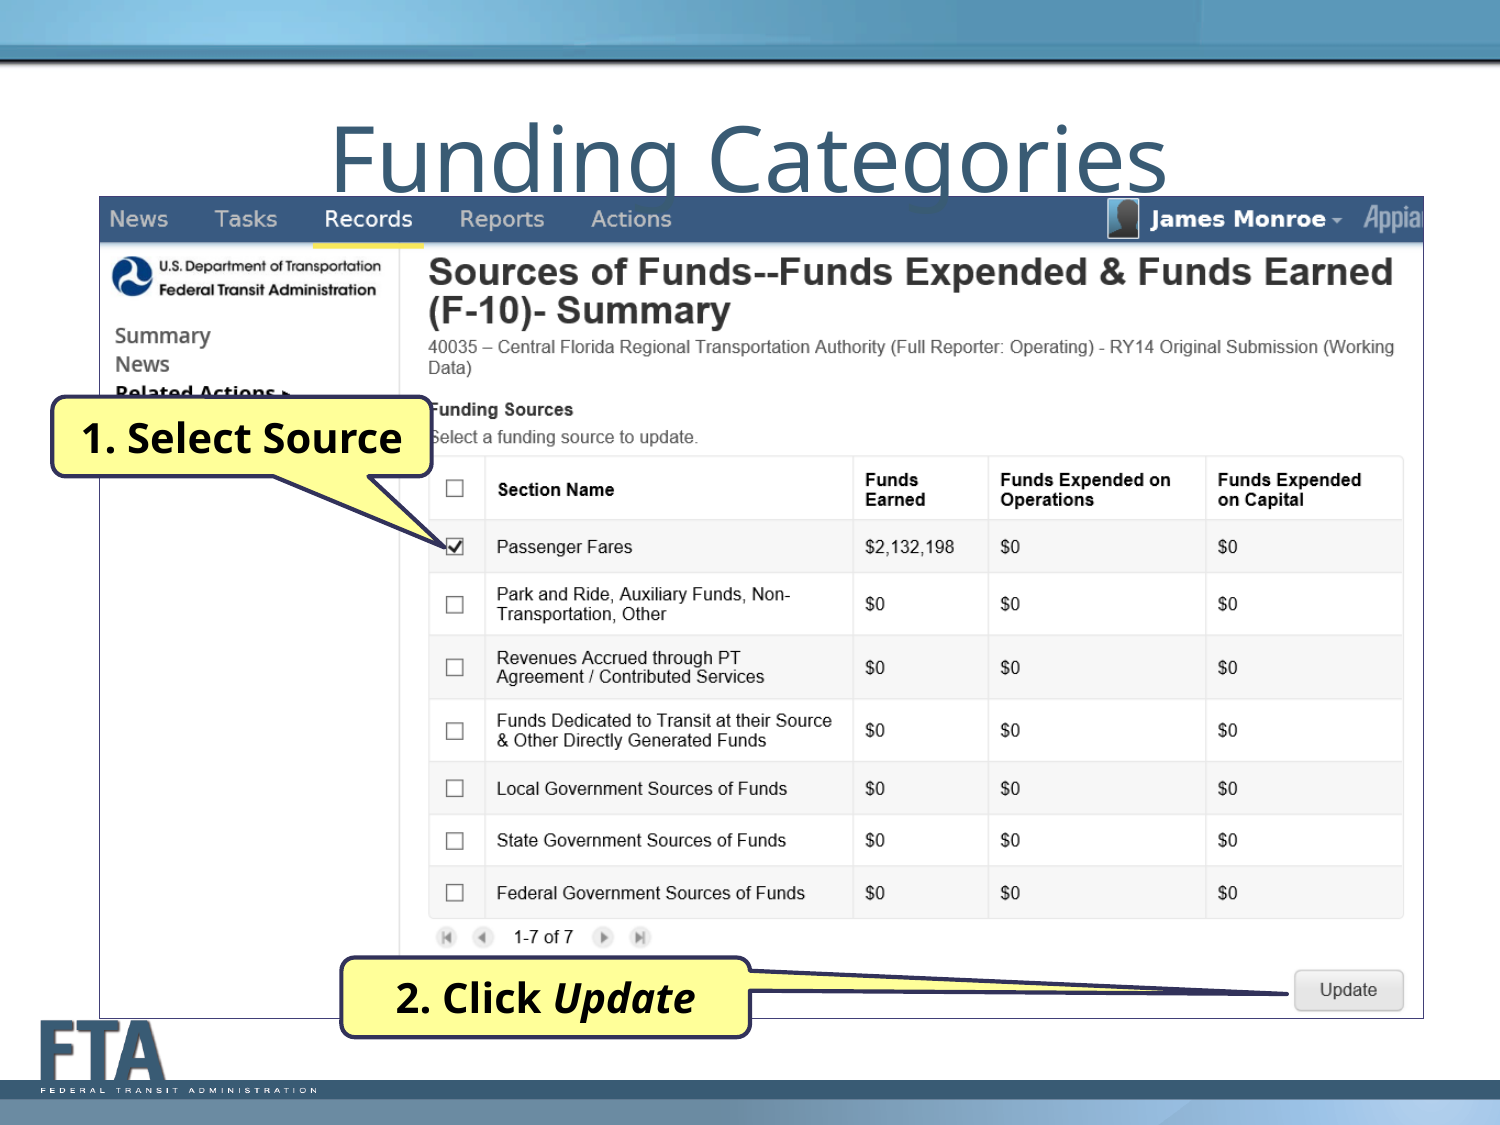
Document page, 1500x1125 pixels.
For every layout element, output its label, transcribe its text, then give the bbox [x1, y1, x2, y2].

picture [0, 196, 1500, 1125]
picture [0, 0, 1500, 72]
text_box 2. Click Update [342, 1028, 750, 1038]
text_box 1. Select Source [52, 396, 93, 477]
title Funding Categories [74, 61, 1426, 250]
